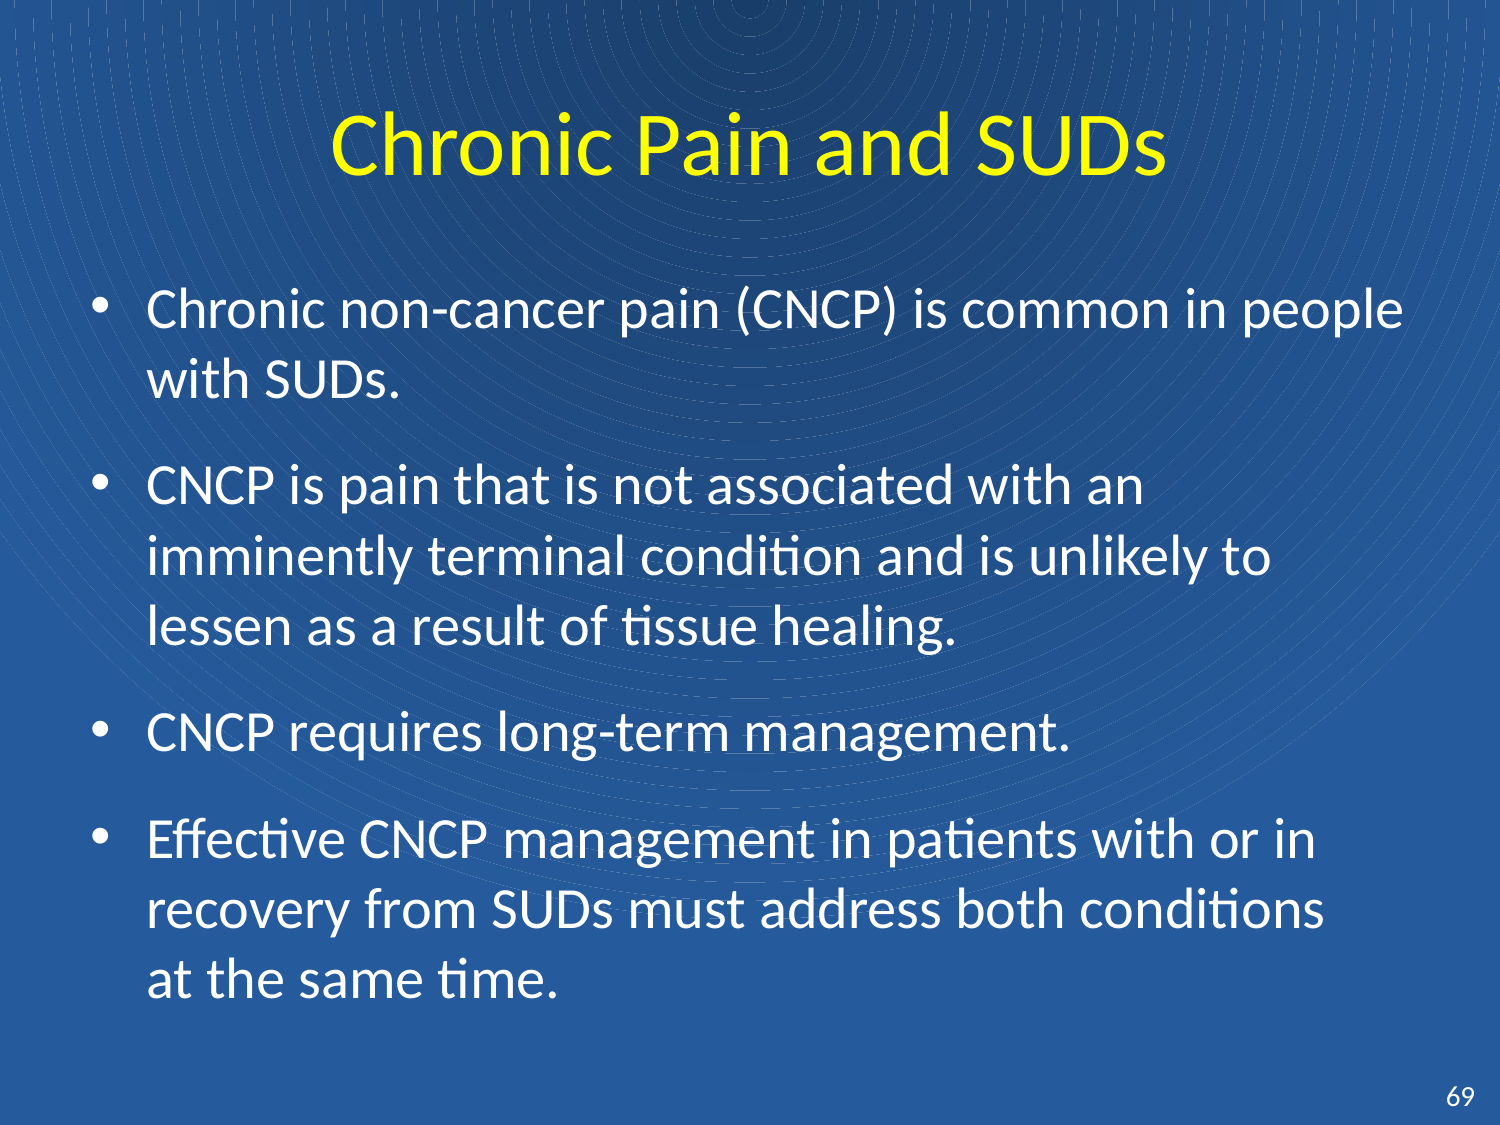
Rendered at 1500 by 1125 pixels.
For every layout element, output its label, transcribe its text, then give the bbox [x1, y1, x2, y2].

list Chronic non-cancer pain (CNCP) is common in people with SUDs. CNCP is pain that is not associated with an imminently terminal condition and is unlikely to lessen as a result of tissue healing. CNCP requires long-term management. Effective CNCP management in patients with or in recovery from SUDs must address both conditions at the same time. [75, 262, 1425, 1005]
title Chronic Pain and SUDs [75, 45, 1425, 233]
text_box 69 [1140, 1065, 1491, 1125]
